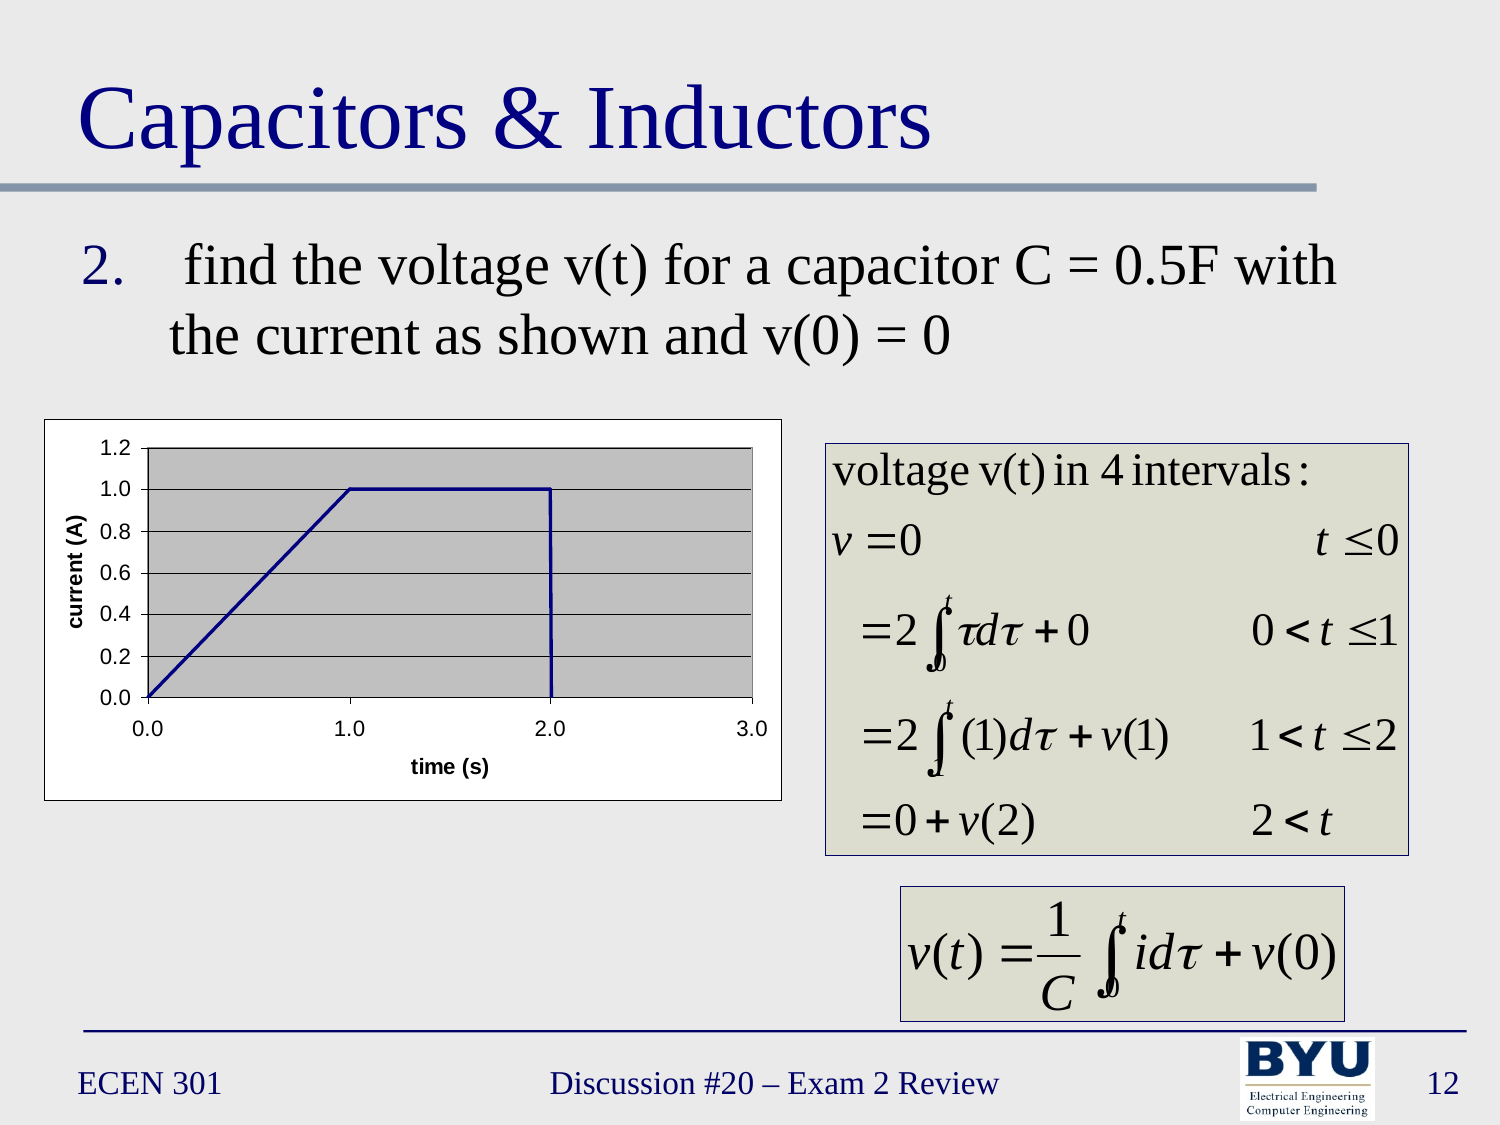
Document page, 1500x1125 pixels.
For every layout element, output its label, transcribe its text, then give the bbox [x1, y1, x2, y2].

title Capacitors & Inductors [62, 24, 1438, 176]
list find the voltage v(t) for a capacitor C = 0.5F with the current as shown and v(0) = 0 [66, 218, 1438, 388]
slide_number ECEN 301 [62, 1049, 388, 1113]
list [38, 413, 789, 806]
slide_number 12 [1162, 1049, 1476, 1113]
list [824, 442, 1410, 856]
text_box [899, 886, 1345, 1022]
footer Discussion #20 – Exam 2 Review [487, 1049, 1063, 1113]
picture [1240, 1113, 1375, 1121]
picture [1240, 1037, 1375, 1049]
